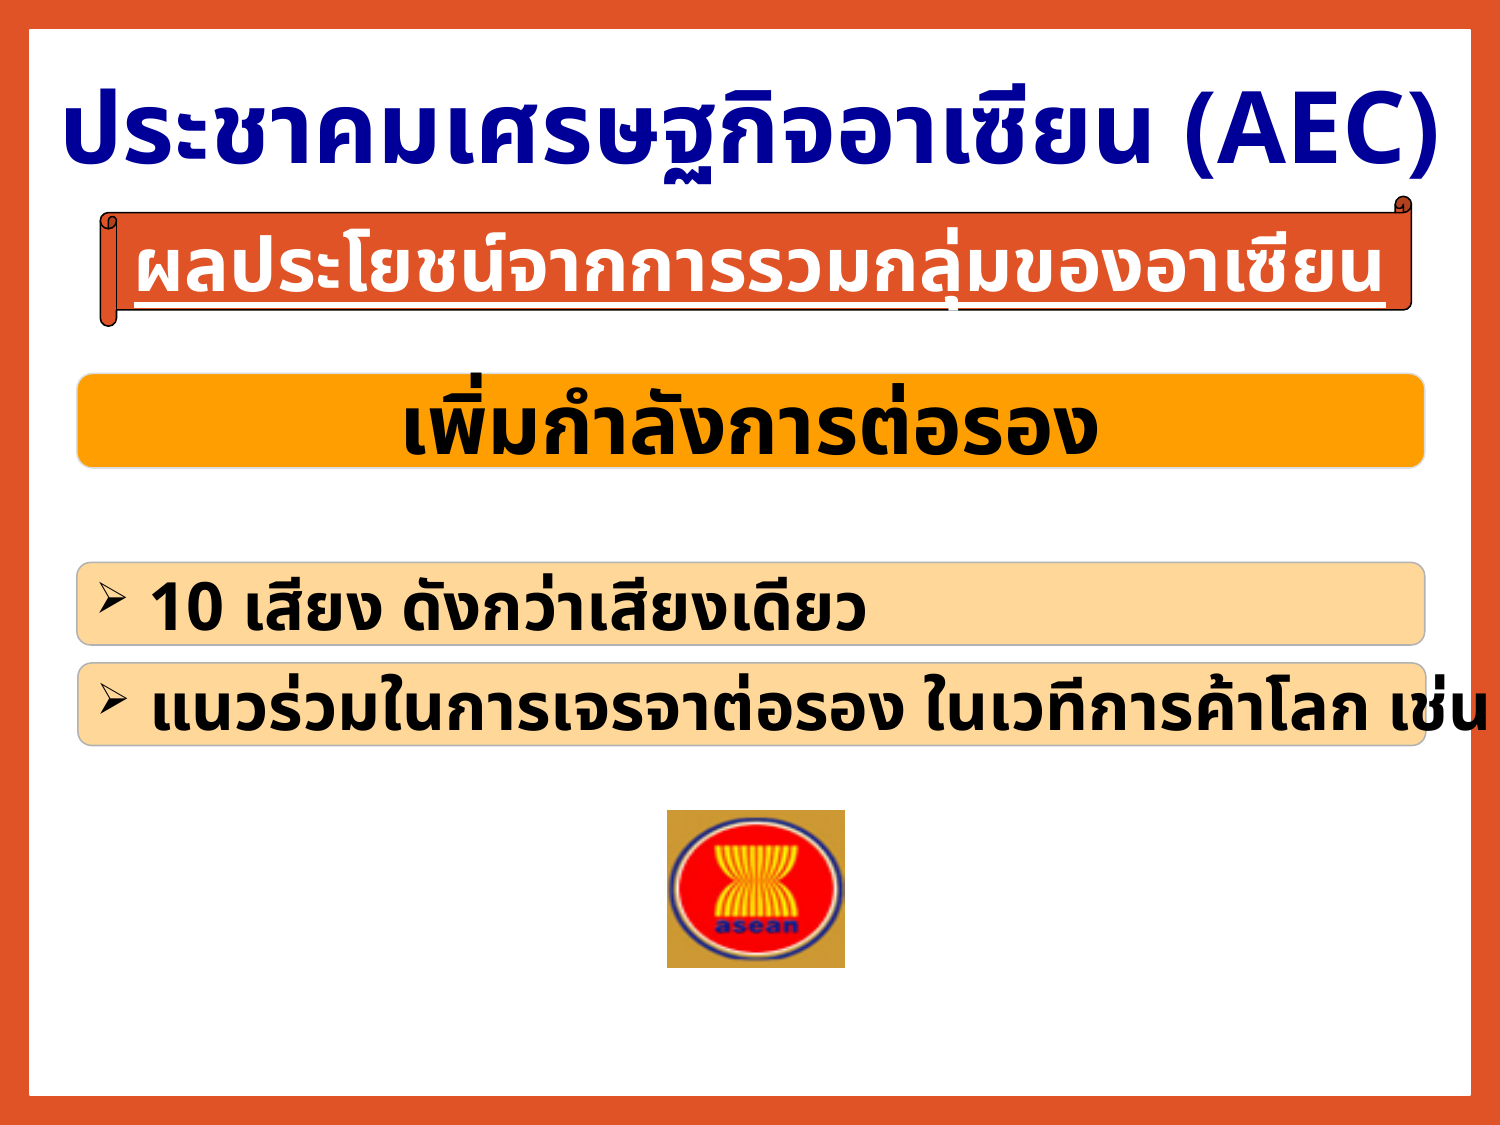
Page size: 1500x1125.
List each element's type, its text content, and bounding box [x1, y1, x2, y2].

text_box แนวร่วมในการเจรจาต่อรอง ในเวทีการค้าโลก เช่น WTO [77, 662, 1426, 746]
text_box ผลประโยชน์จากการรวมกลุ่มของอาเซียน [100, 196, 1412, 327]
text_box 10 เสียง ดังกว่าเสียงเดียว [76, 562, 1425, 646]
text_box ประชาคมเศรษฐกิจอาเซียน (AEC) [53, 42, 1447, 1021]
text_box เพิ่มกำลังการต่อรอง [76, 373, 1425, 469]
picture [666, 810, 845, 968]
